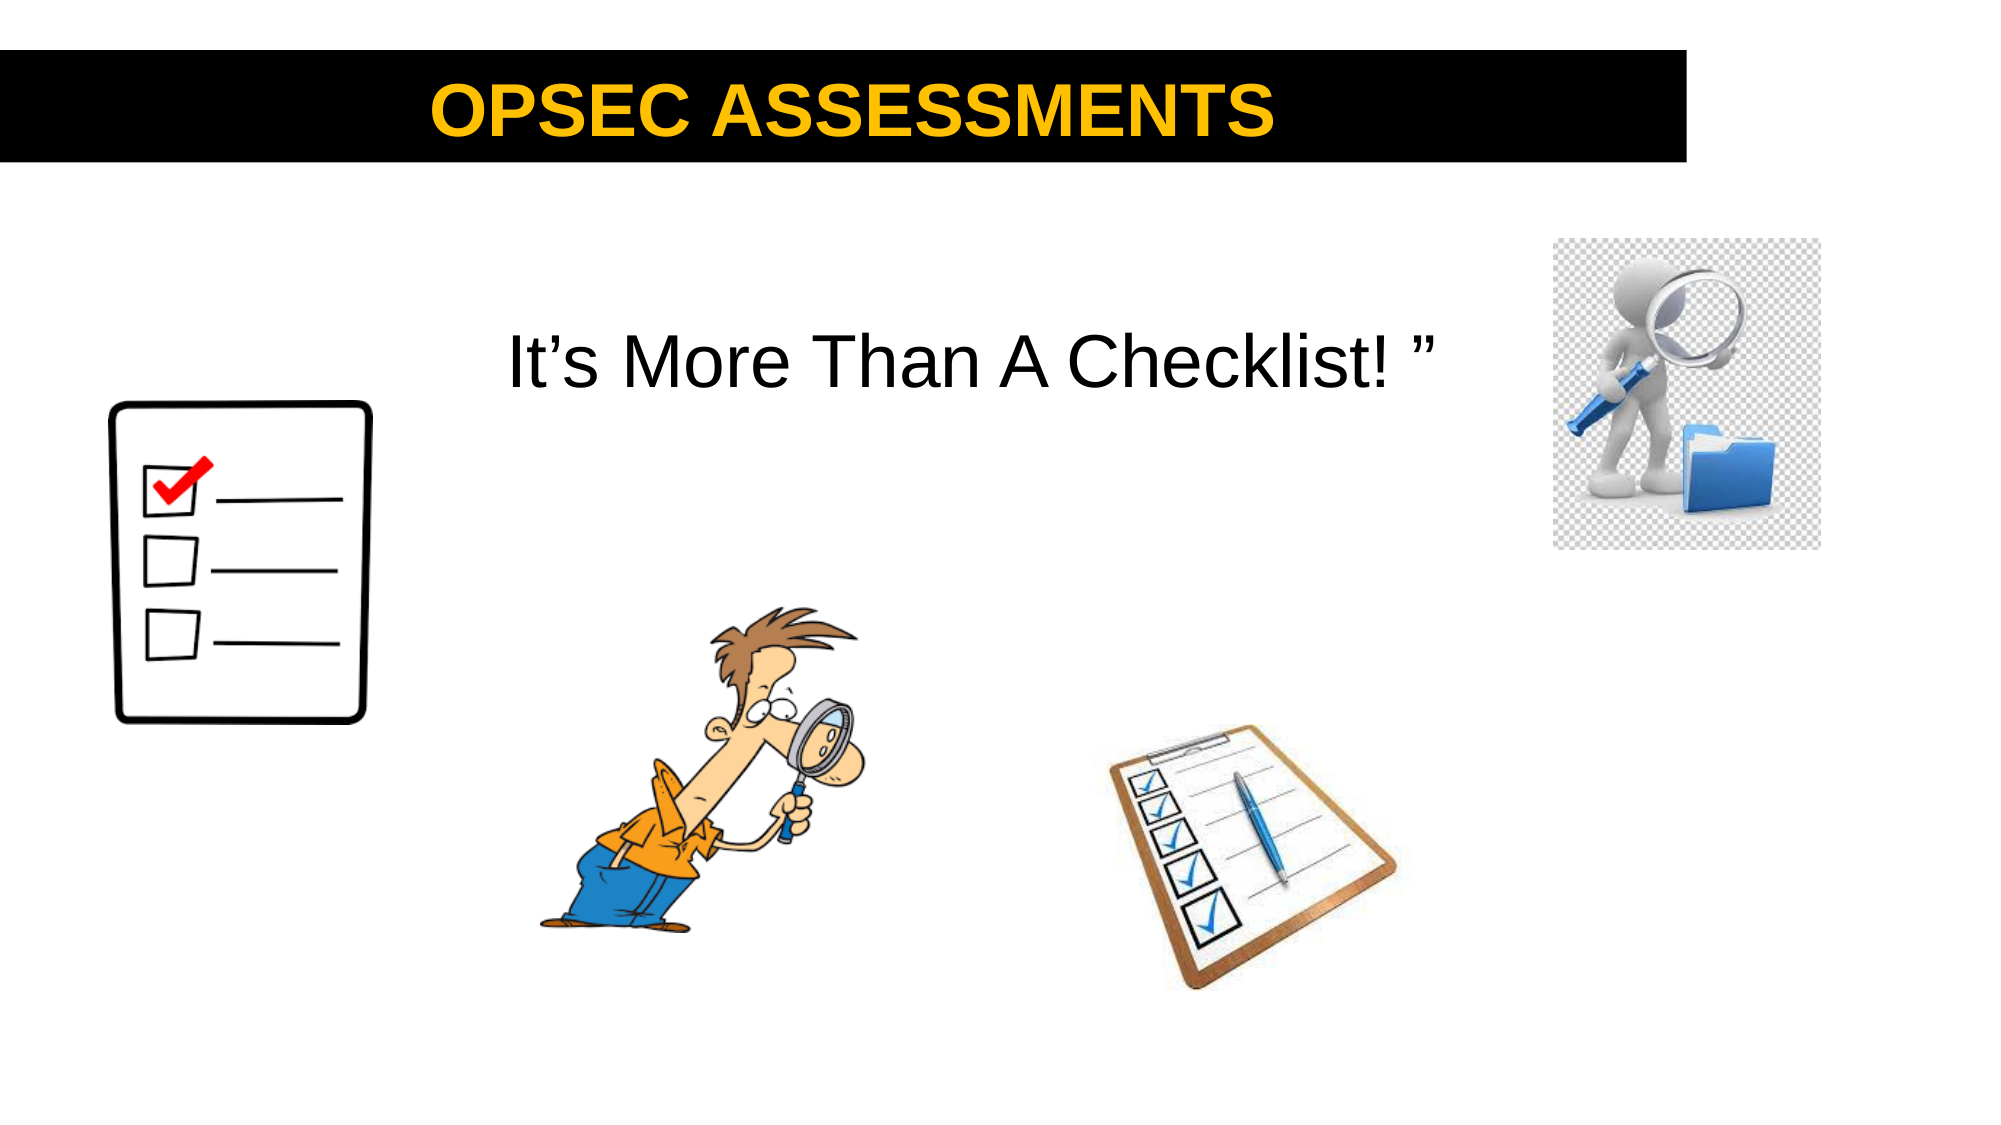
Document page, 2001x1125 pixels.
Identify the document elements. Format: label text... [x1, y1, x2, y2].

picture [1049, 724, 1457, 991]
text_box OPSEC ASSESSMENTS [0, 48, 1688, 164]
picture [539, 606, 866, 933]
text_box It’s More Than A Checklist! ” [491, 305, 1453, 411]
picture [1553, 238, 1821, 550]
picture [108, 400, 374, 725]
